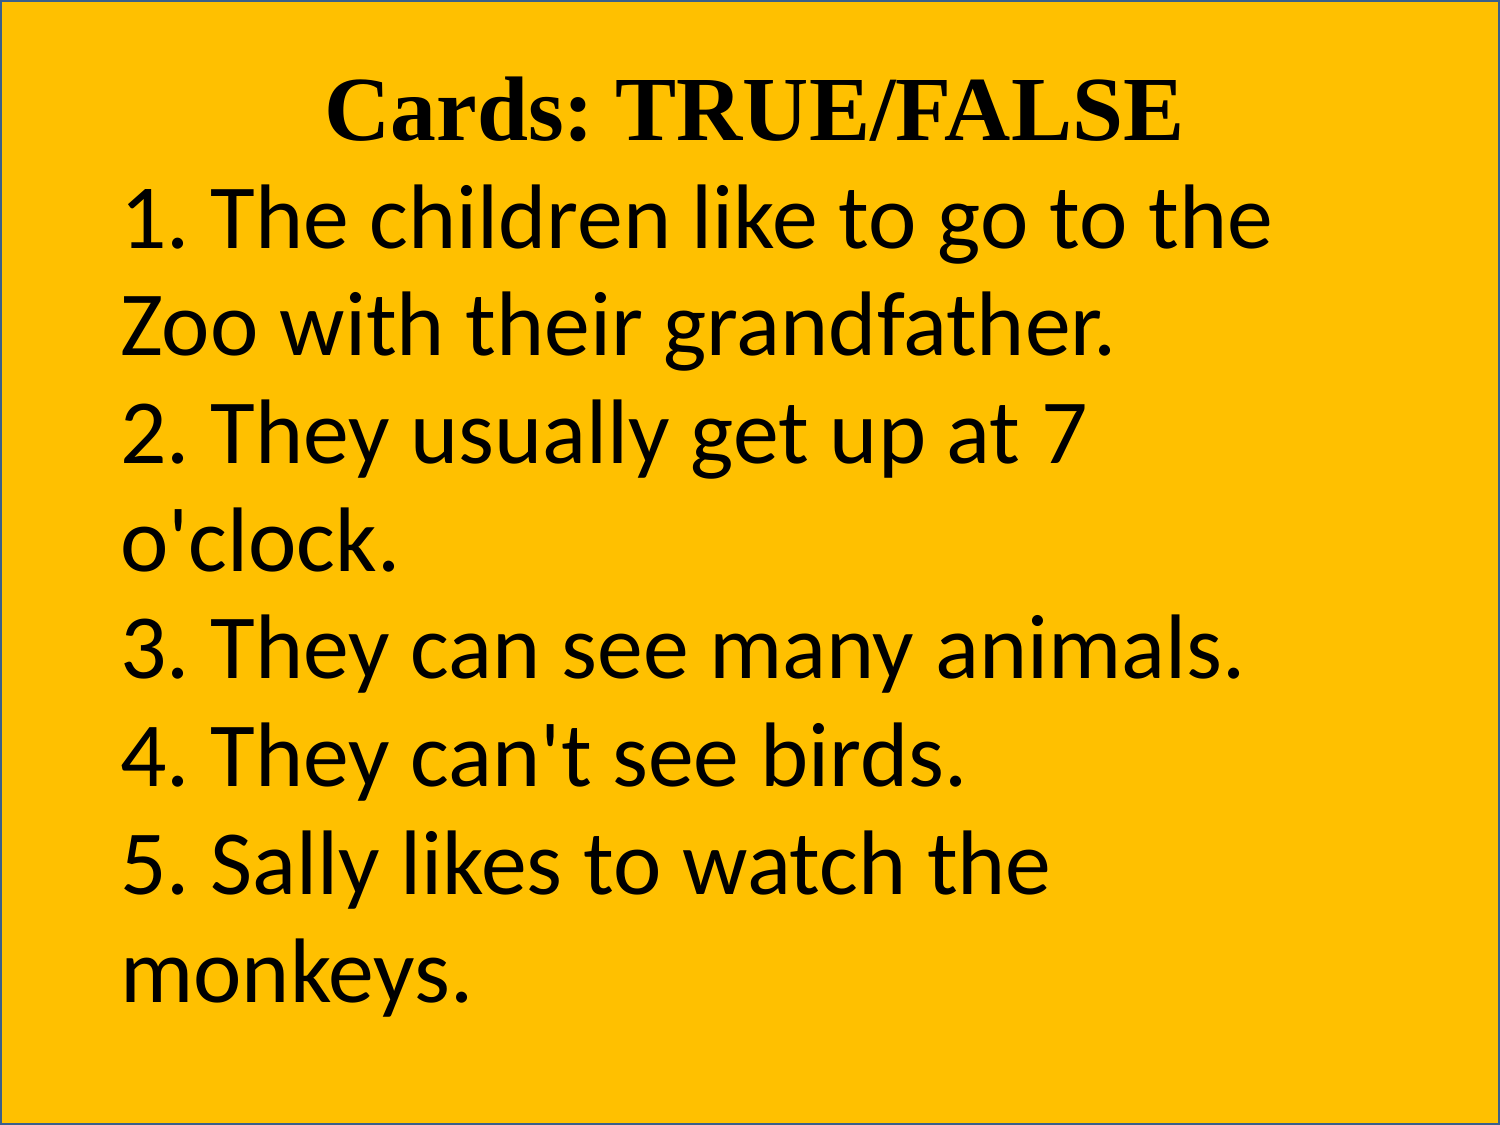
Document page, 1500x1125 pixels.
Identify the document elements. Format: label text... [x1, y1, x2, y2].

text_box [0, 0, 1500, 1125]
text_box Cards: TRUE/FALSE 1. The children like to go to the Zoo with their grandfather. 2. They usually get up at 7 o'clock. 3. They can see many animals. 4. They can't see birds. 5. Sally likes to watch the monkeys. [105, 46, 1405, 1031]
